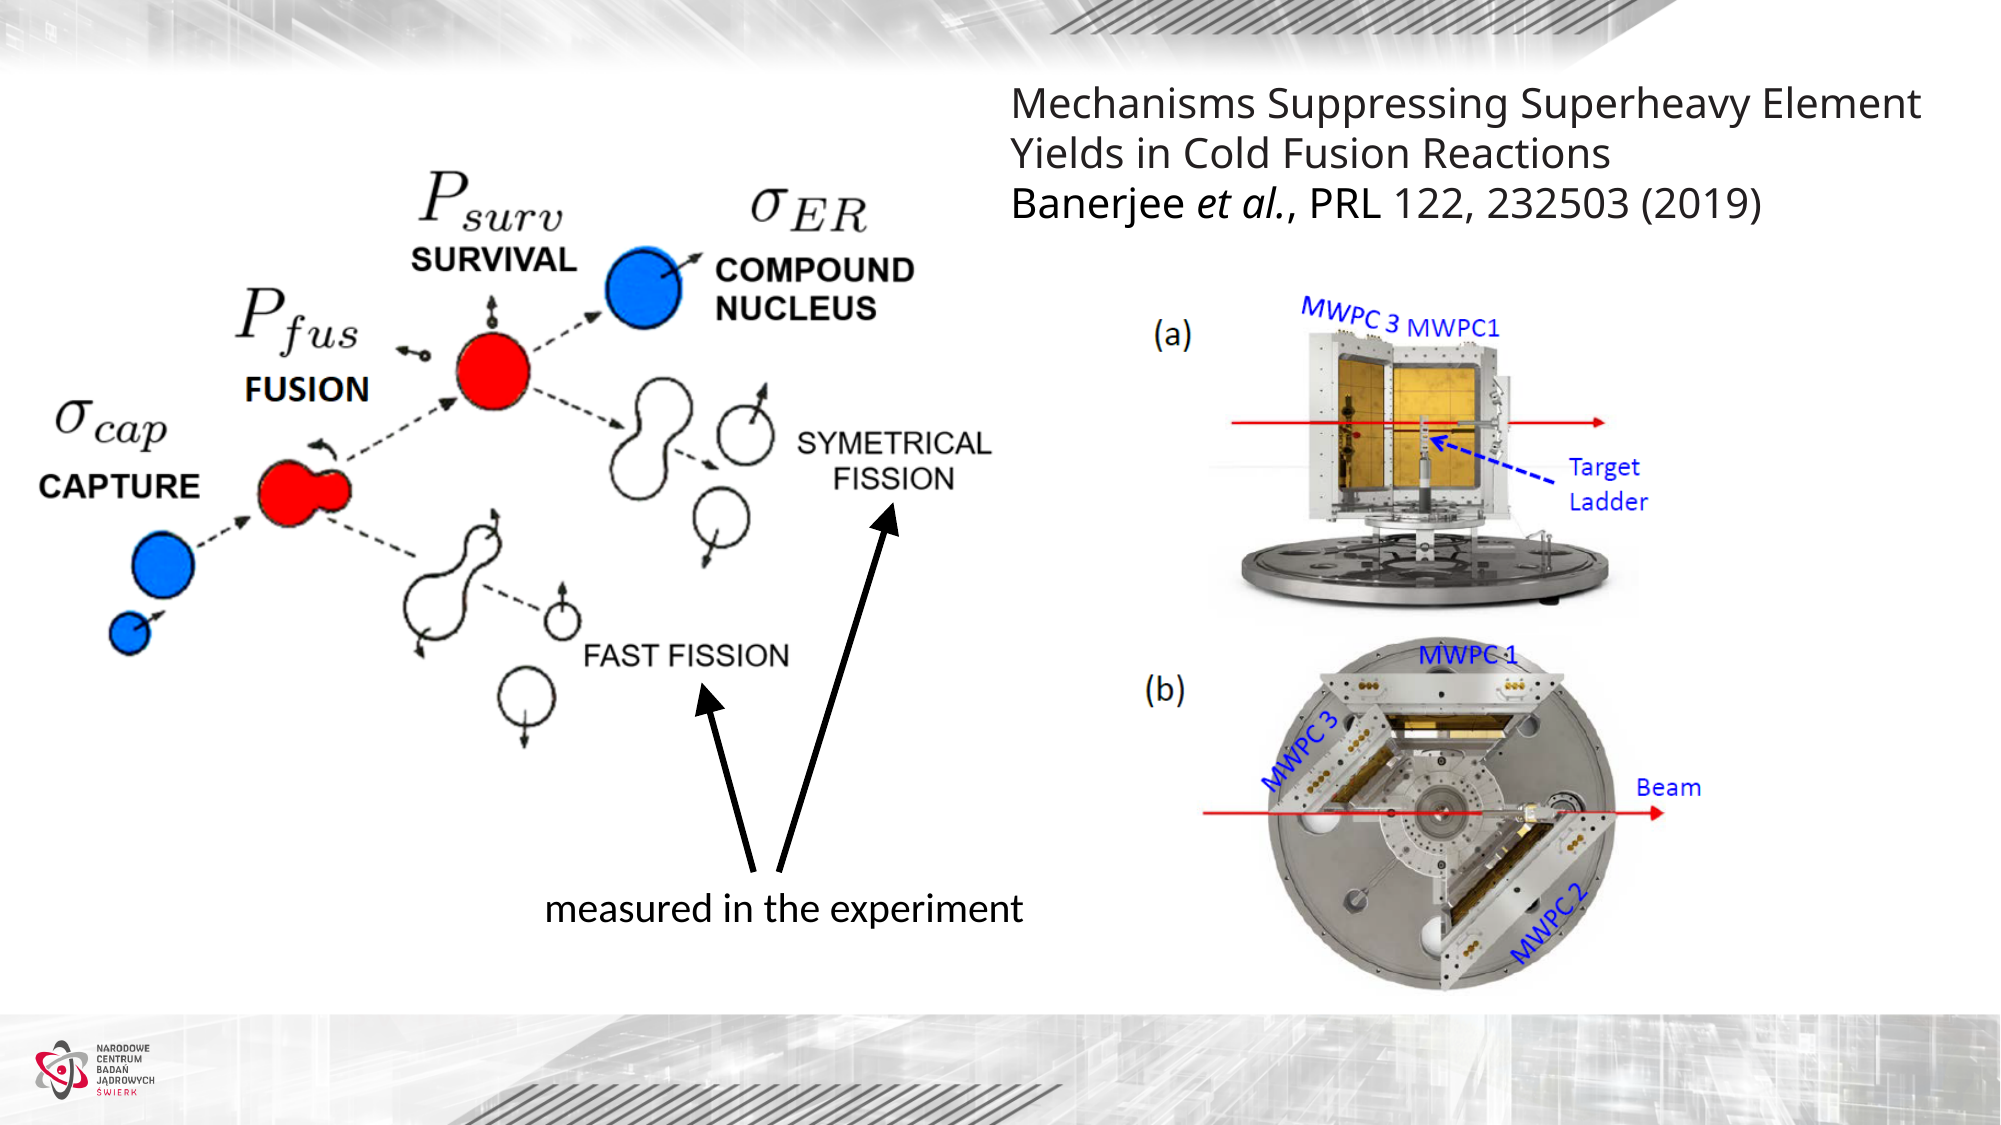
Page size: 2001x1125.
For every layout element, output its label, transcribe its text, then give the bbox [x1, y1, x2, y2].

text_box measured in the experiment [529, 872, 1040, 939]
text_box Mechanisms Suppressing Superheavy Element Yields in Cold Fusion Reactions Banerjee et al., PRL 122, 232503 (2019) [995, 68, 1949, 236]
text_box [701, 682, 754, 872]
picture [0, 0, 2001, 1125]
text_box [778, 502, 894, 872]
